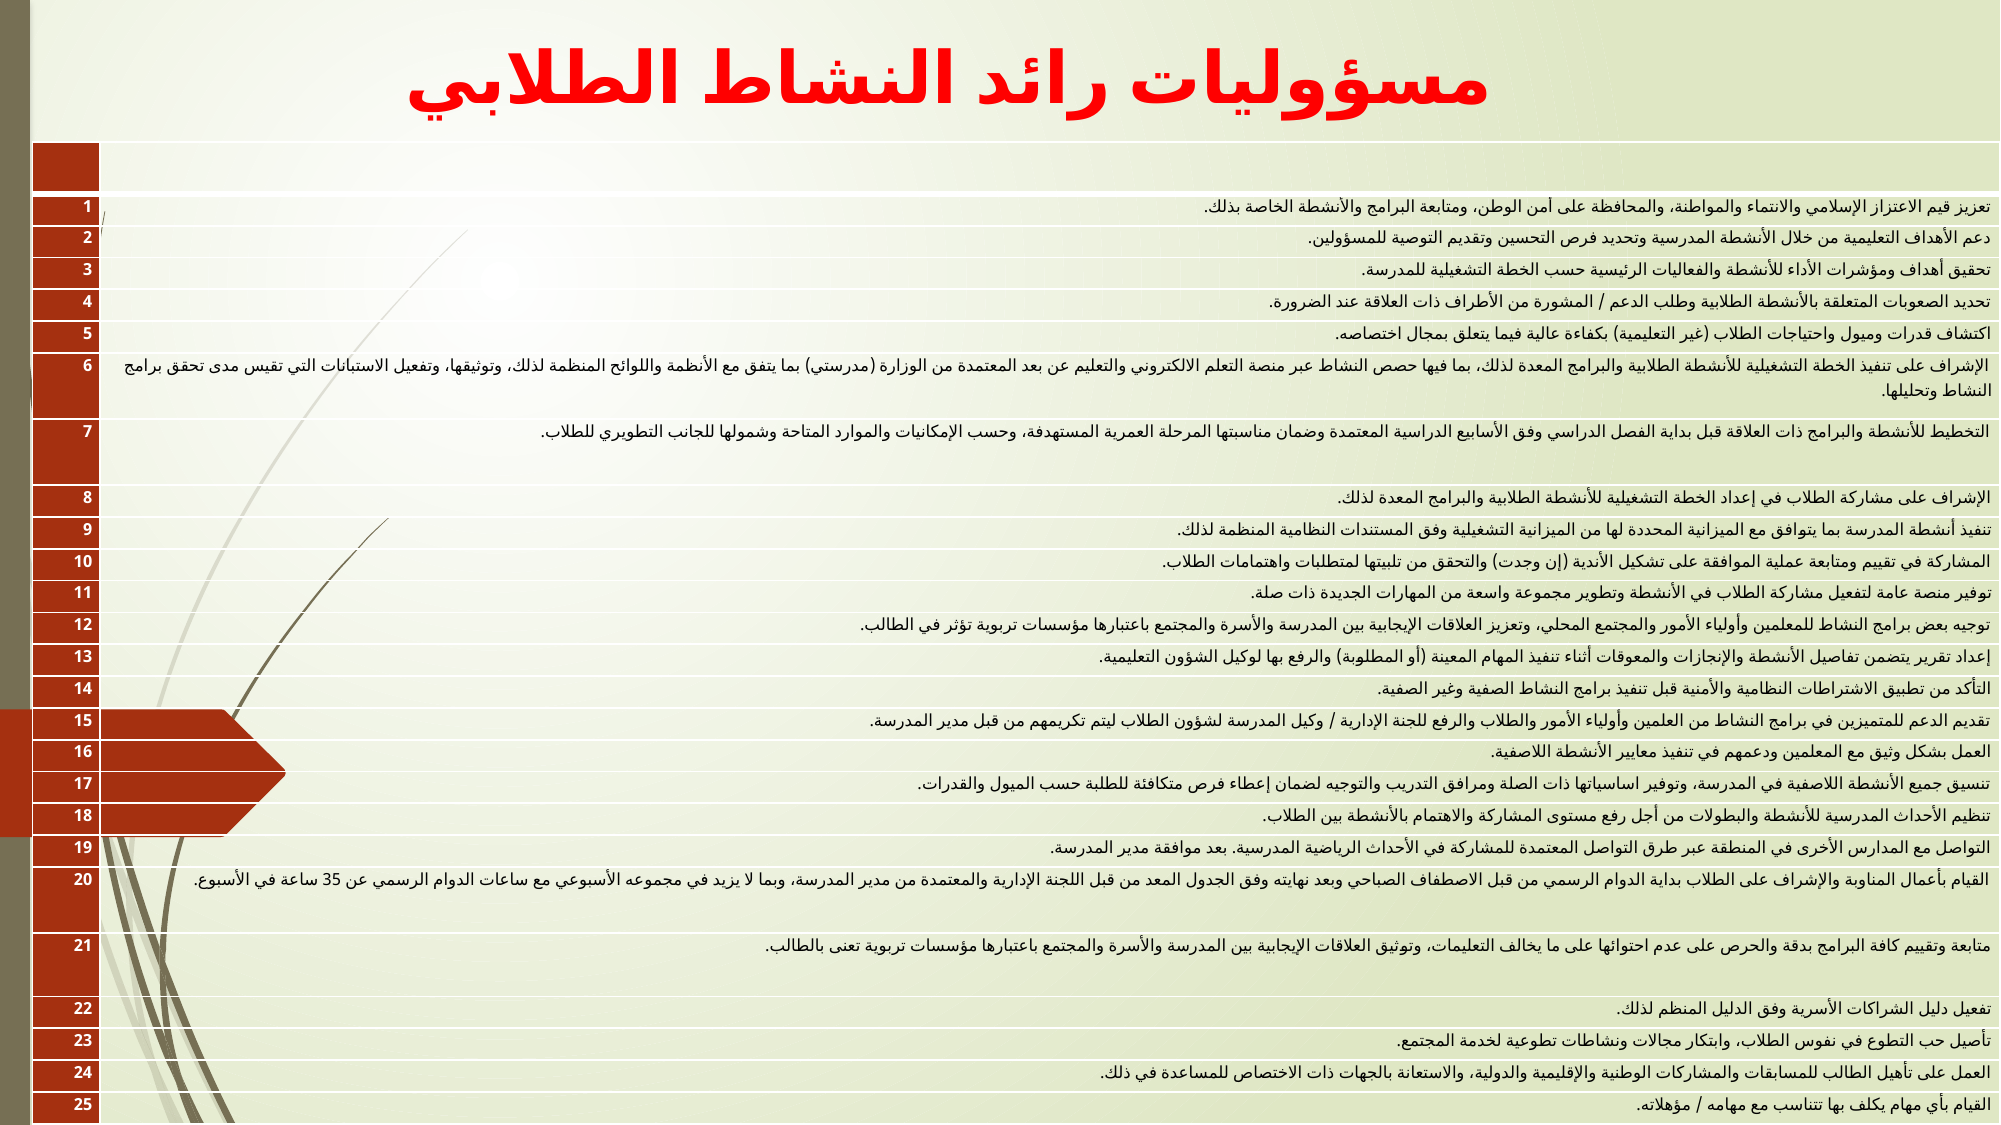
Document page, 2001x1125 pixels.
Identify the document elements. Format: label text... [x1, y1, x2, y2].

table_cell 4 [33, 290, 99, 320]
table_cell 8 [33, 486, 99, 516]
table_cell متابعة وتقييم كافة البرامج بدقة والحرص على عدم احتوائها على ما يخالف التعليمات، وتوثيق العلاقات الإيجابية بين المدرسة والأسرة والمجتمع باعتبارها مؤسسات تربوية تعنى بالطالب. [101, 934, 1999, 996]
table_cell 19 [33, 836, 99, 866]
table_cell تقديم الدعم للمتميزين في برامج النشاط من العلمين وأولياء الأمور والطلاب والرفع للجنة الإدارية / وكيل المدرسة لشؤون الطلاب ليتم تكريمهم من قبل مدير المدرسة. [101, 709, 1999, 739]
table_cell العمل على تأهيل الطالب للمسابقات والمشاركات الوطنية والإقليمية والدولية، والاستعانة بالجهات ذات الاختصاص للمساعدة في ذلك. [101, 1061, 1999, 1091]
table_cell 18 [33, 804, 99, 834]
table_header [33, 143, 99, 191]
table_cell التخطيط للأنشطة والبرامج ذات العلاقة قبل بداية الفصل الدراسي وفق الأسابيع الدراسية المعتمدة وضمان مناسبتها المرحلة العمرية المستهدفة، وحسب الإمكانيات والموارد المتاحة وشمولها للجانب التطويري للطلاب. [101, 420, 1999, 484]
table_cell توجيه بعض برامج النشاط للمعلمين وأولياء الأمور والمجتمع المحلي، وتعزيز العلاقات الإيجابية بين المدرسة والأسرة والمجتمع باعتبارها مؤسسات تربوية تؤثر في الطالب. [101, 613, 1999, 643]
table_cell القيام بأعمال المناوبة والإشراف على الطلاب بداية الدوام الرسمي من قبل الاصطفاف الصباحي وبعد نهايته وفق الجدول المعد من قبل اللجنة الإدارية والمعتمدة من مدير المدرسة، وبما لا يزيد في مجموعه الأسبوعي مع ساعات الدوام الرسمي عن 35 ساعة في الأسبوع. [101, 868, 1999, 932]
table_cell 21 [33, 934, 99, 996]
table_cell 14 [33, 677, 99, 707]
table_cell توفير منصة عامة لتفعيل مشاركة الطلاب في الأنشطة وتطوير مجموعة واسعة من المهارات الجديدة ذات صلة. [101, 581, 1999, 612]
table_cell 20 [33, 868, 99, 932]
table_cell تحديد الصعوبات المتعلقة بالأنشطة الطلابية وطلب الدعم / المشورة من الأطراف ذات العلاقة عند الضرورة. [101, 290, 1999, 320]
table_cell إعداد تقرير يتضمن تفاصيل الأنشطة والإنجازات والمعوقات أثناء تنفيذ المهام المعينة (أو المطلوبة) والرفع بها لوكيل الشؤون التعليمية. [101, 645, 1999, 675]
table_cell 1 [33, 197, 99, 225]
table_cell الإشراف على تنفيذ الخطة التشغيلية للأنشطة الطلابية والبرامج المعدة لذلك، بما فيها حصص النشاط عبر منصة التعلم الالكتروني والتعليم عن بعد المعتمدة من الوزارة (مدرستي) بما يتفق مع الأنظمة واللوائح المنظمة لذلك، وتوثيقها، وتفعيل الاستبانات التي تقيس مدى تحقق برامج النشاط وتحليلها. [101, 354, 1999, 418]
table_cell التأكد من تطبيق الاشتراطات النظامية والأمنية قبل تنفيذ برامج النشاط الصفية وغير الصفية. [101, 677, 1999, 707]
table_cell 5 [33, 322, 99, 352]
table_cell التواصل مع المدارس الأخرى في المنطقة عبر طرق التواصل المعتمدة للمشاركة في الأحداث الرياضية المدرسية. بعد موافقة مدير المدرسة. [101, 836, 1999, 866]
table_cell 6 [33, 354, 99, 418]
table_cell العمل بشكل وثيق مع المعلمين ودعمهم في تنفيذ معايير الأنشطة اللاصفية. [101, 741, 1999, 771]
table_cell 23 [33, 1029, 99, 1059]
table_cell القيام بأي مهام يكلف بها تتناسب مع مهامه / مؤهلاته. [101, 1093, 1999, 1123]
table_cell 2 [33, 227, 99, 257]
table_cell 24 [33, 1061, 99, 1091]
table_cell 3 [33, 258, 99, 288]
table_cell تنظيم الأحداث المدرسية للأنشطة والبطولات من أجل رفع مستوى المشاركة والاهتمام بالأنشطة بين الطلاب. [101, 804, 1999, 834]
table_cell 25 [33, 1093, 99, 1123]
table_cell 10 [33, 550, 99, 580]
text_box مسؤوليات رائد النشاط الطلابي [390, 29, 1937, 141]
table_cell تحقيق أهداف ومؤشرات الأداء للأنشطة والفعاليات الرئيسية حسب الخطة التشغيلية للمدرسة. [101, 258, 1999, 288]
table_cell تنفيذ أنشطة المدرسة بما يتوافق مع الميزانية المحددة لها من الميزانية التشغيلية وفق المستندات النظامية المنظمة لذلك. [101, 518, 1999, 548]
table_cell تنسيق جميع الأنشطة اللاصفية في المدرسة، وتوفير اساسياتها ذات الصلة ومرافق التدريب والتوجيه لضمان إعطاء فرص متكافئة للطلبة حسب الميول والقدرات. [101, 772, 1999, 802]
table_cell 12 [33, 613, 99, 643]
table_cell 17 [33, 772, 99, 802]
table_cell تأصيل حب التطوع في نفوس الطلاب، وابتكار مجالات ونشاطات تطوعية لخدمة المجتمع. [101, 1029, 1999, 1059]
table_cell 16 [33, 741, 99, 771]
table_cell 22 [33, 997, 99, 1027]
table_cell تعزيز قيم الاعتزاز الإسلامي والانتماء والمواطنة، والمحافظة على أمن الوطن، ومتابعة البرامج والأنشطة الخاصة بذلك. [101, 197, 1999, 225]
table_cell اكتشاف قدرات وميول واحتياجات الطلاب (غير التعليمية) بكفاءة عالية فيما يتعلق بمجال اختصاصه. [101, 322, 1999, 352]
table_cell تفعيل دليل الشراكات الأسرية وفق الدليل المنظم لذلك. [101, 997, 1999, 1027]
table_cell 7 [33, 420, 99, 484]
table_header [101, 143, 1999, 191]
table_cell 13 [33, 645, 99, 675]
table_cell الإشراف على مشاركة الطلاب في إعداد الخطة التشغيلية للأنشطة الطلابية والبرامج المعدة لذلك. [101, 486, 1999, 516]
table_cell 9 [33, 518, 99, 548]
table_cell المشاركة في تقييم ومتابعة عملية الموافقة على تشكيل الأندية (إن وجدت) والتحقق من تلبيتها لمتطلبات واهتمامات الطلاب. [101, 550, 1999, 580]
table_cell 15 [33, 709, 99, 739]
table_cell دعم الأهداف التعليمية من خلال الأنشطة المدرسية وتحديد فرص التحسين وتقديم التوصية للمسؤولين. [101, 227, 1999, 257]
table_cell 11 [33, 581, 99, 612]
